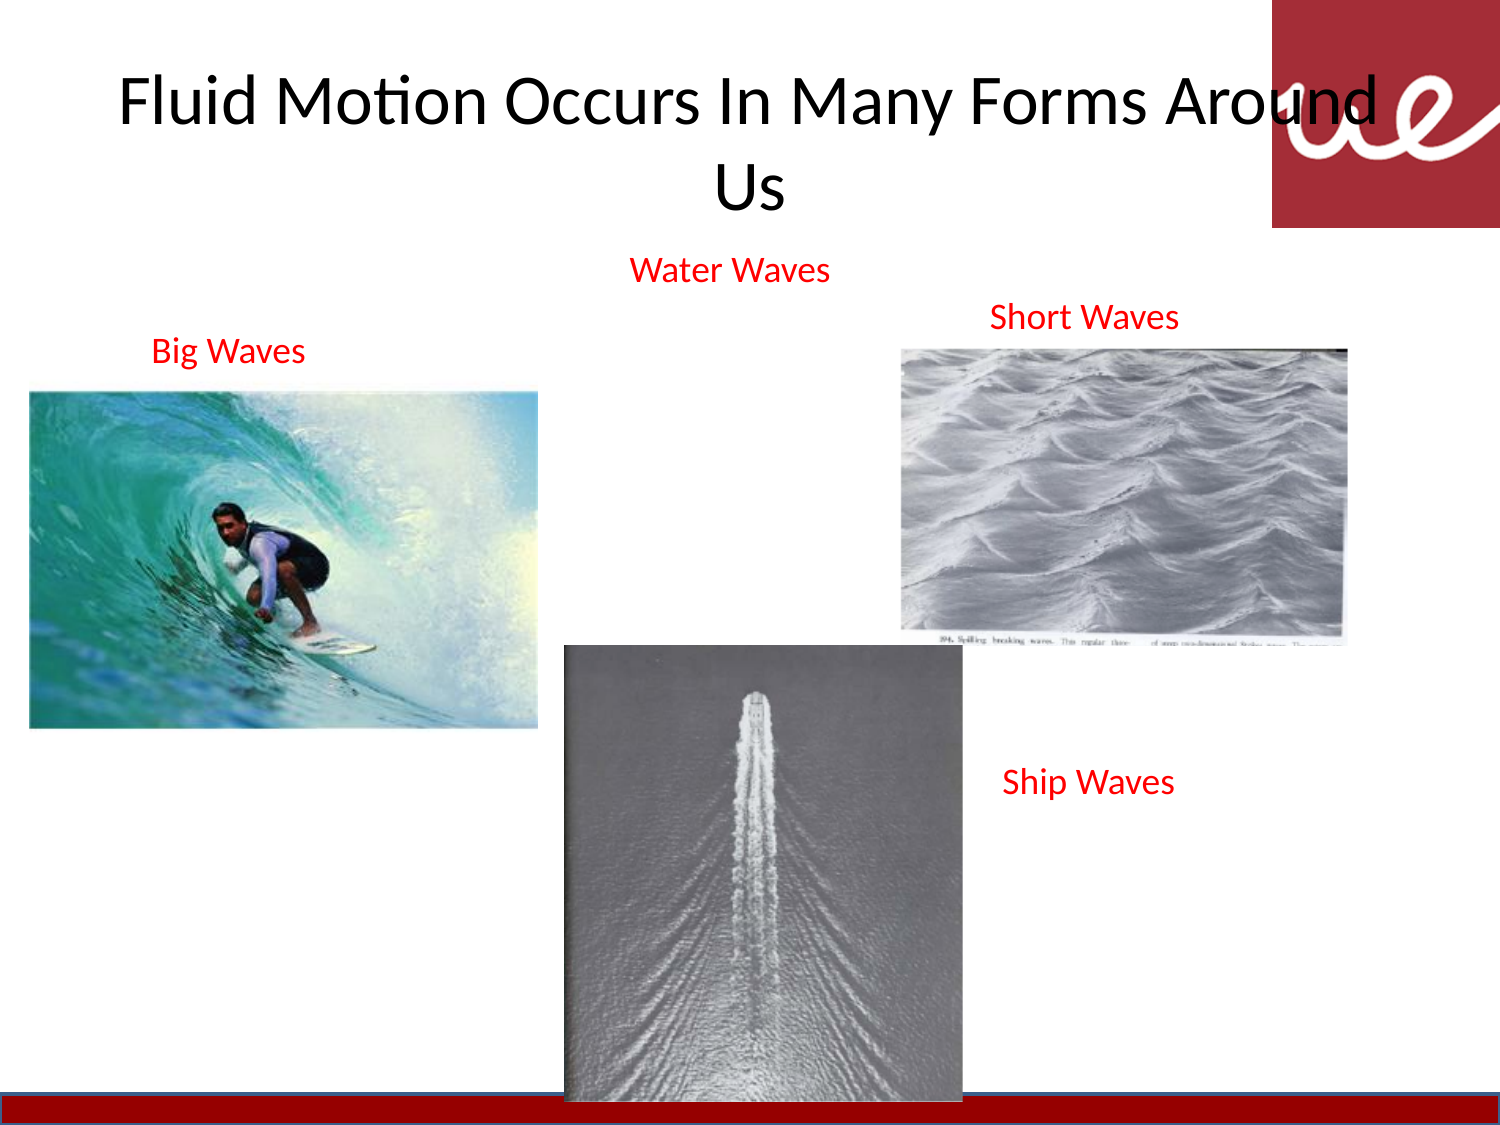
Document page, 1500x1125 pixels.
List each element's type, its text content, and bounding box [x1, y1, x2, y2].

text_box Ship Waves [987, 749, 1191, 810]
text_box Short Waves [975, 284, 1195, 345]
text_box Water Waves [614, 237, 846, 298]
picture [563, 346, 1357, 1102]
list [29, 306, 538, 816]
picture [1272, 0, 1500, 228]
title Fluid Motion Occurs In Many Forms Around Us [75, 45, 1425, 233]
